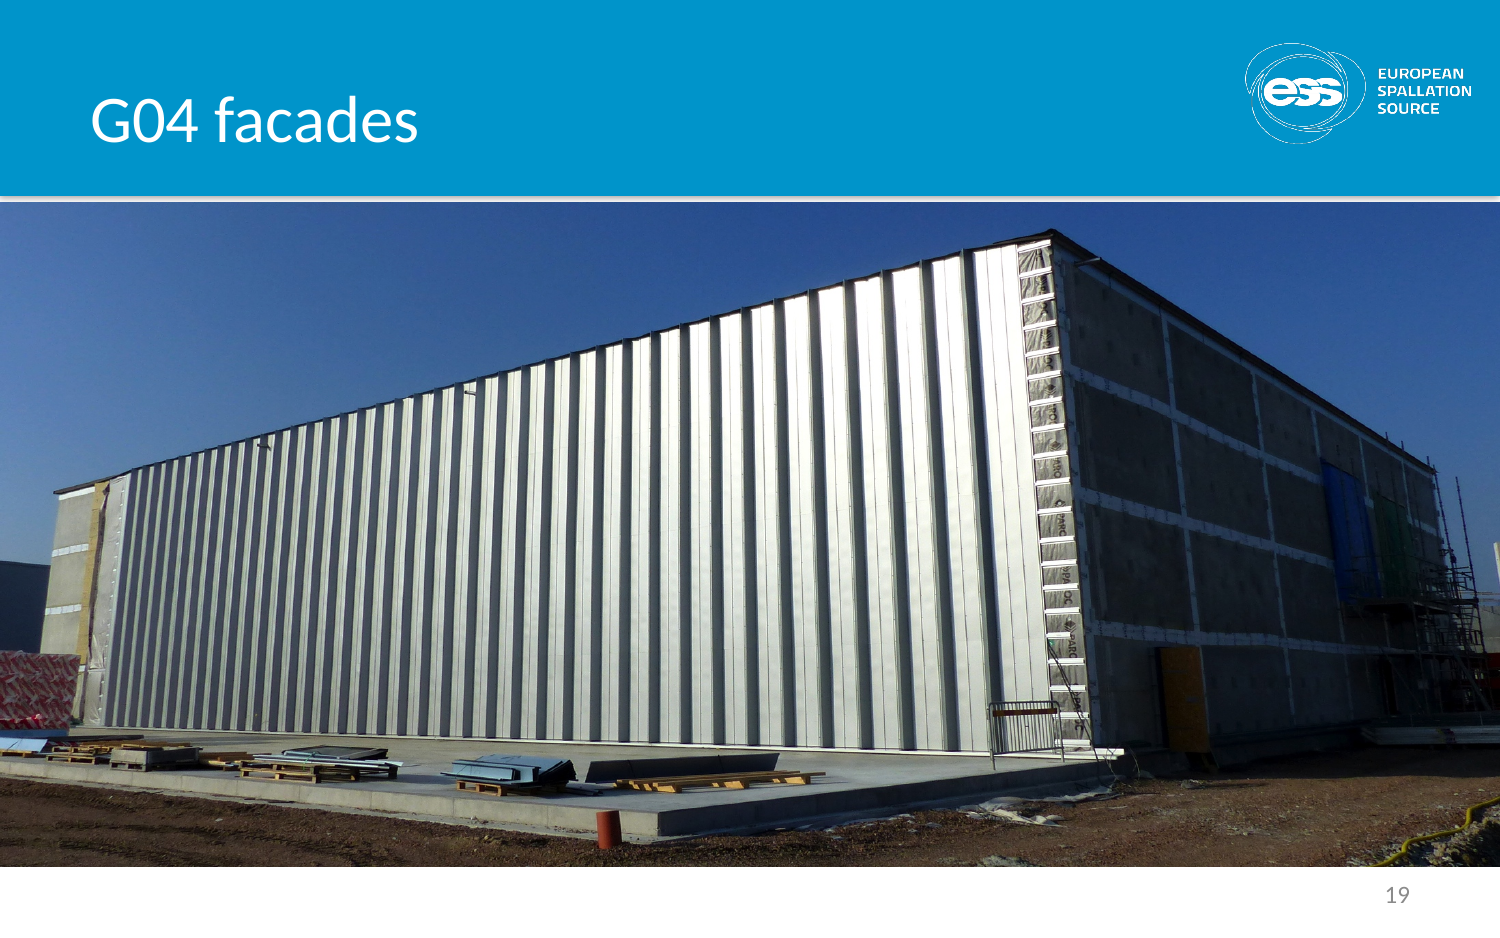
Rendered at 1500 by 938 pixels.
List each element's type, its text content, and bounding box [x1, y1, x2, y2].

picture [1400, 69, 1407, 78]
slide_number 19 [1074, 876, 1425, 919]
picture [0, 202, 1500, 867]
picture [1264, 78, 1342, 105]
picture [1379, 69, 1384, 78]
title G04 facades [75, 37, 1247, 194]
